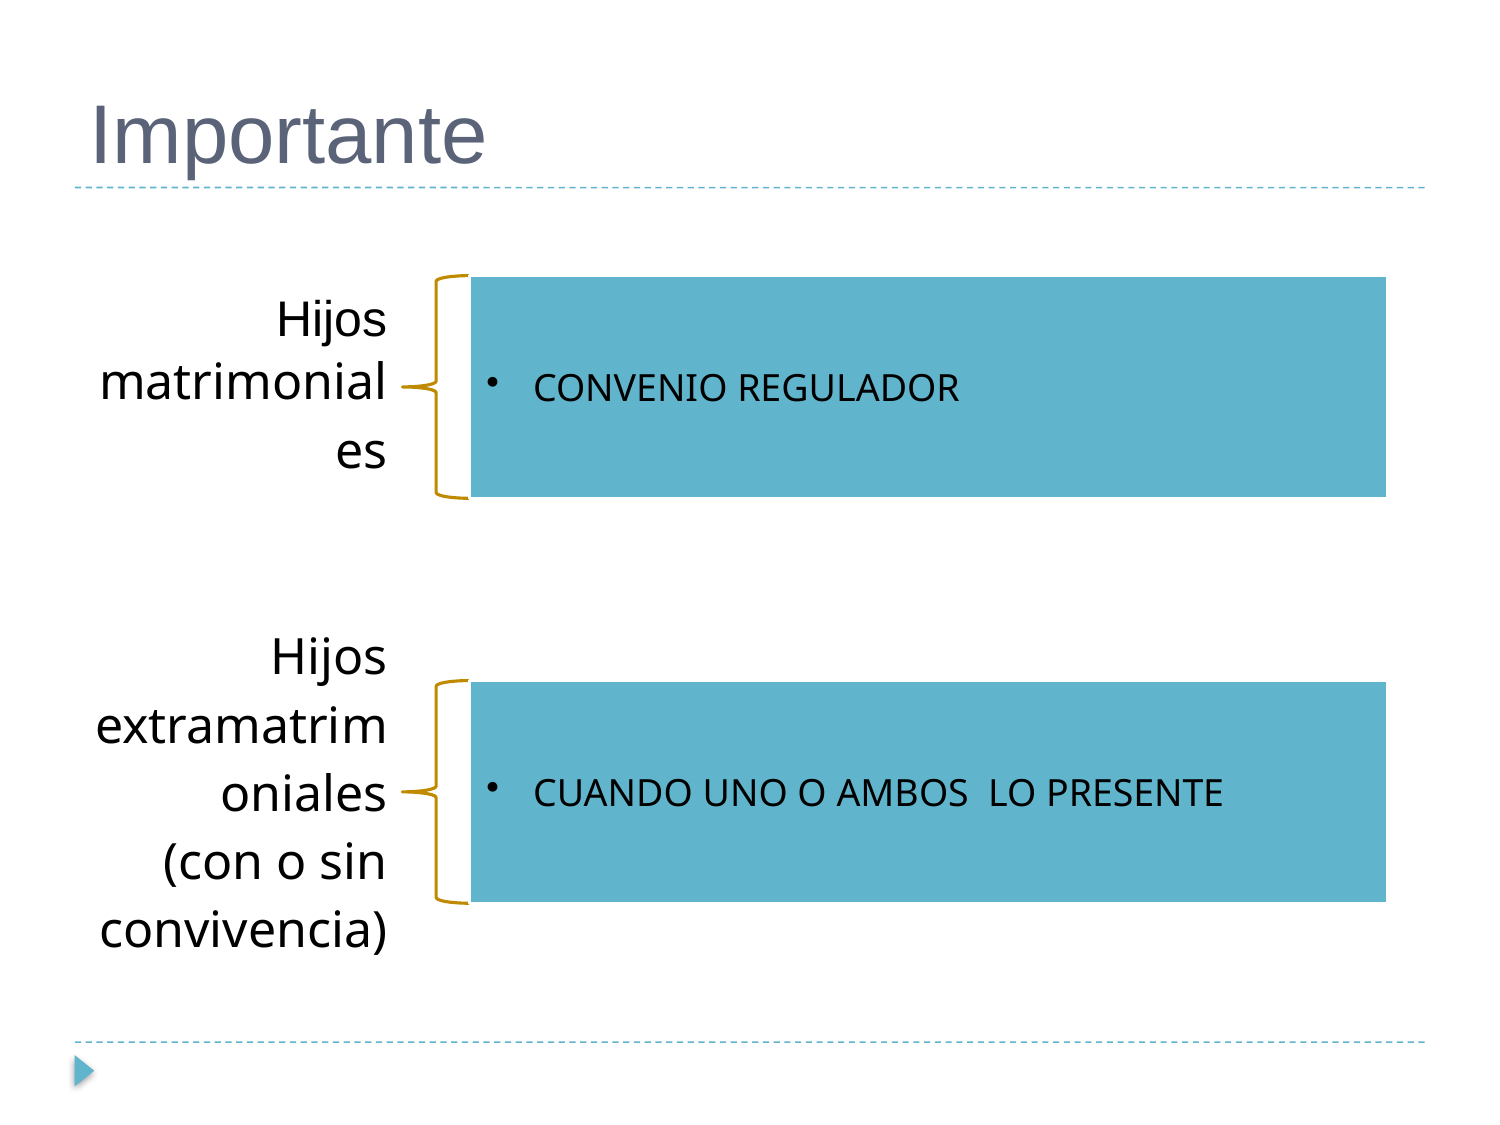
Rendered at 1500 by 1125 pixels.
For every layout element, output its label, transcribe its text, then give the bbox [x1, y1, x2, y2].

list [64, 184, 1416, 995]
title Importante [75, 24, 1425, 188]
